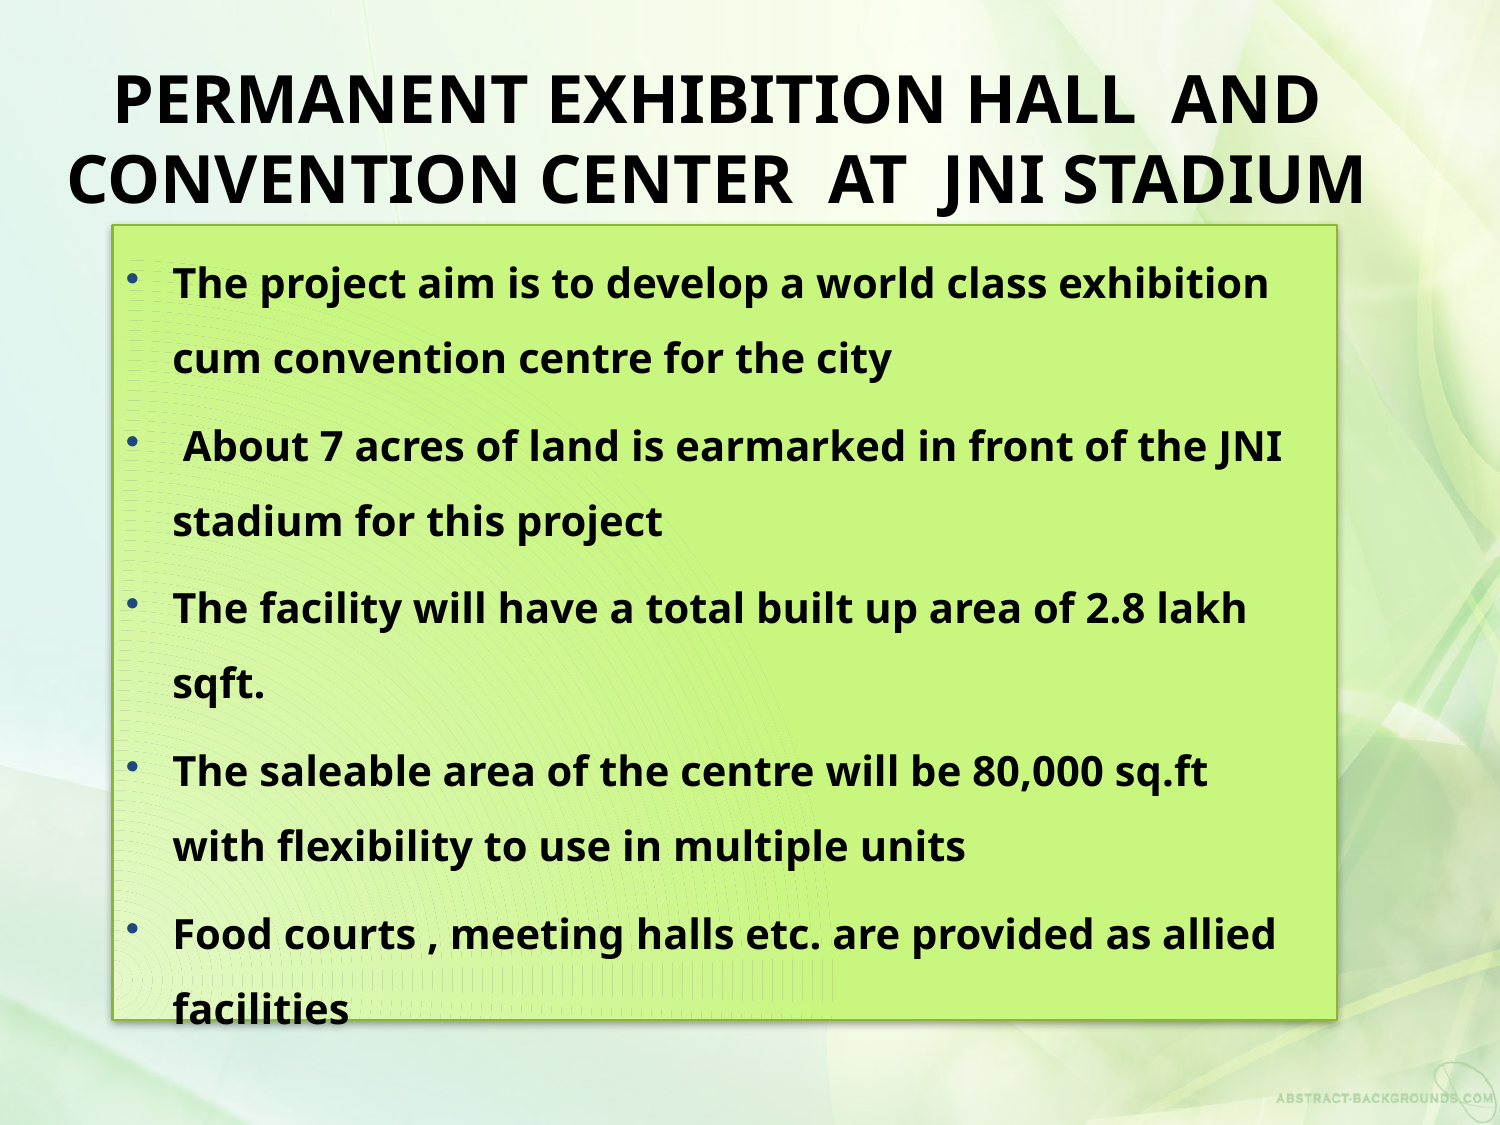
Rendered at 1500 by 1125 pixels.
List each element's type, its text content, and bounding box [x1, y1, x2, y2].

slide_number 53 [1333, 940, 1434, 1027]
text_box The project aim is to develop a world class exhibition cum convention centre for the city About 7 acres of land is earmarked in front of the JNI stadium for this project The facility will have a total built up area of 2.8 lakh sqft. The saleable area of the centre will be 80,000 sq.ft with flexibility to use in multiple units Food courts , meeting halls etc. are provided as allied facilities [111, 224, 1338, 1021]
text_box PERMANENT EXHIBITION HALL AND CONVENTION CENTER AT JNI STADIUM [0, 49, 1436, 203]
